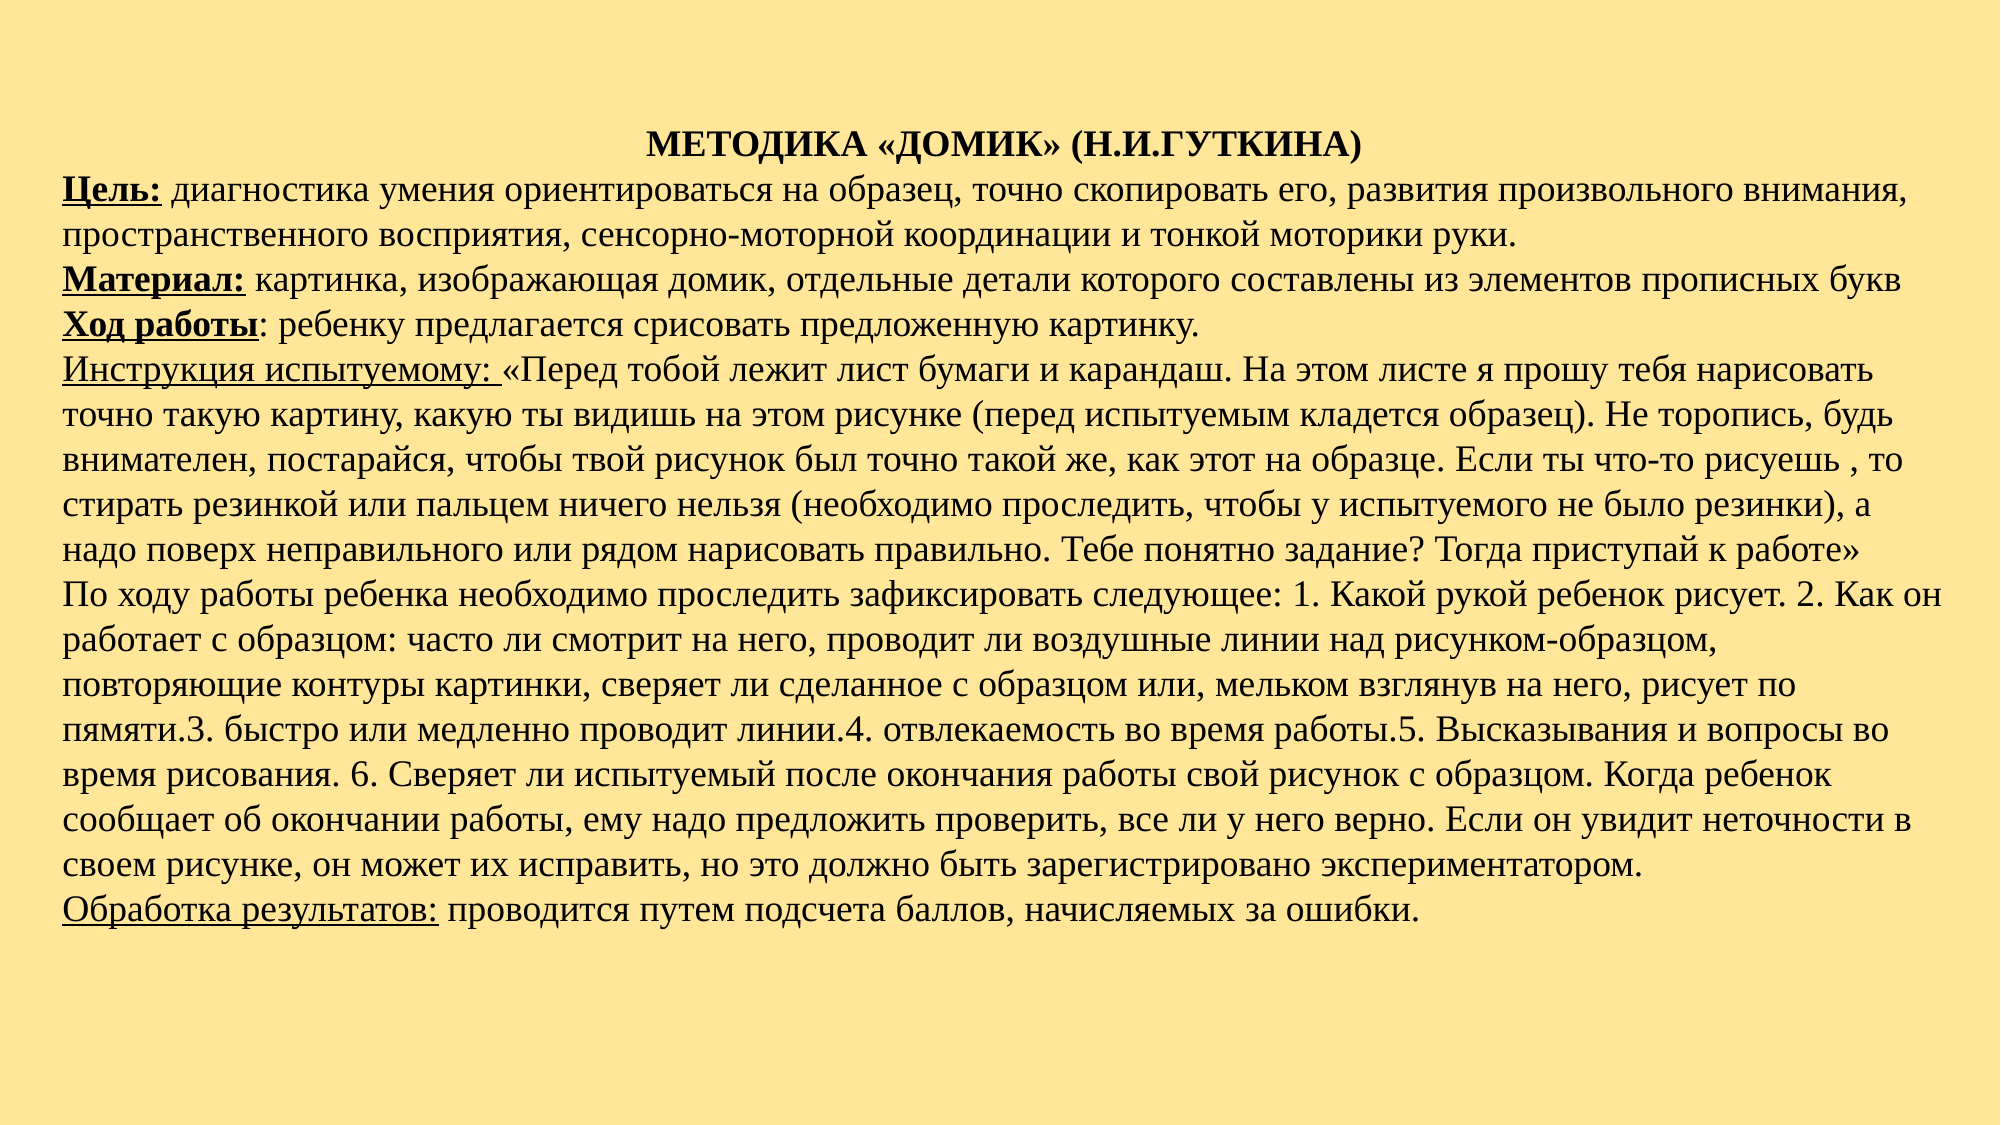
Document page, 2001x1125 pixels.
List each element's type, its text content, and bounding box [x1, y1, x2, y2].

text_box МЕТОДИКА «ДОМИК» (Н.И.ГУТКИНА) Цель: диагностика умения ориентироваться на образец, точно скопировать его, развития произвольного внимания, пространственного восприятия, сенсорно-моторной координации и тонкой моторики руки. Материал: картинка, изображающая домик, отдельные детали которого составлены из элементов прописных букв Ход работы: ребенку предлагается срисовать предложенную картинку. Инструкция испытуемому: «Перед тобой лежит лист бумаги и карандаш. На этом листе я прошу тебя нарисовать точно такую картину, какую ты видишь на этом рисунке (перед испытуемым кладется образец). Не торопись, будь внимателен, постарайся, чтобы твой рисунок был точно такой же, как этот на образце. Если ты что-то рисуешь , то стирать резинкой или пальцем ничего нельзя (необходимо проследить, чтобы у испытуемого не было резинки), а надо поверх неправильного или рядом нарисовать правильно. Тебе понятно задание? Тогда приступай к работе» По ходу работы ребенка необходимо проследить зафиксировать следующее: 1. Какой рукой ребенок рисует. 2. Как он работает с образцом: часто ли смотрит на него, проводит ли воздушные линии над рисунком-образцом, повторяющие контуры картинки, сверяет ли сделанное с образцом или, мельком взглянув на него, рисует по пямяти.3. быстро или медленно проводит линии.4. отвлекаемость во время работы.5. Высказывания и вопросы во время рисования. 6. Сверяет ли испытуемый после окончания работы свой рисунок с образцом. Когда ребенок сообщает об окончании работы, ему надо предложить проверить, все ли у него верно. Если он увидит неточности в своем рисунке, он может их исправить, но это должно быть зарегистрировано экспериментатором. Обработка результатов: проводится путем подсчета баллов, начисляемых за ошибки. [47, 111, 1962, 937]
